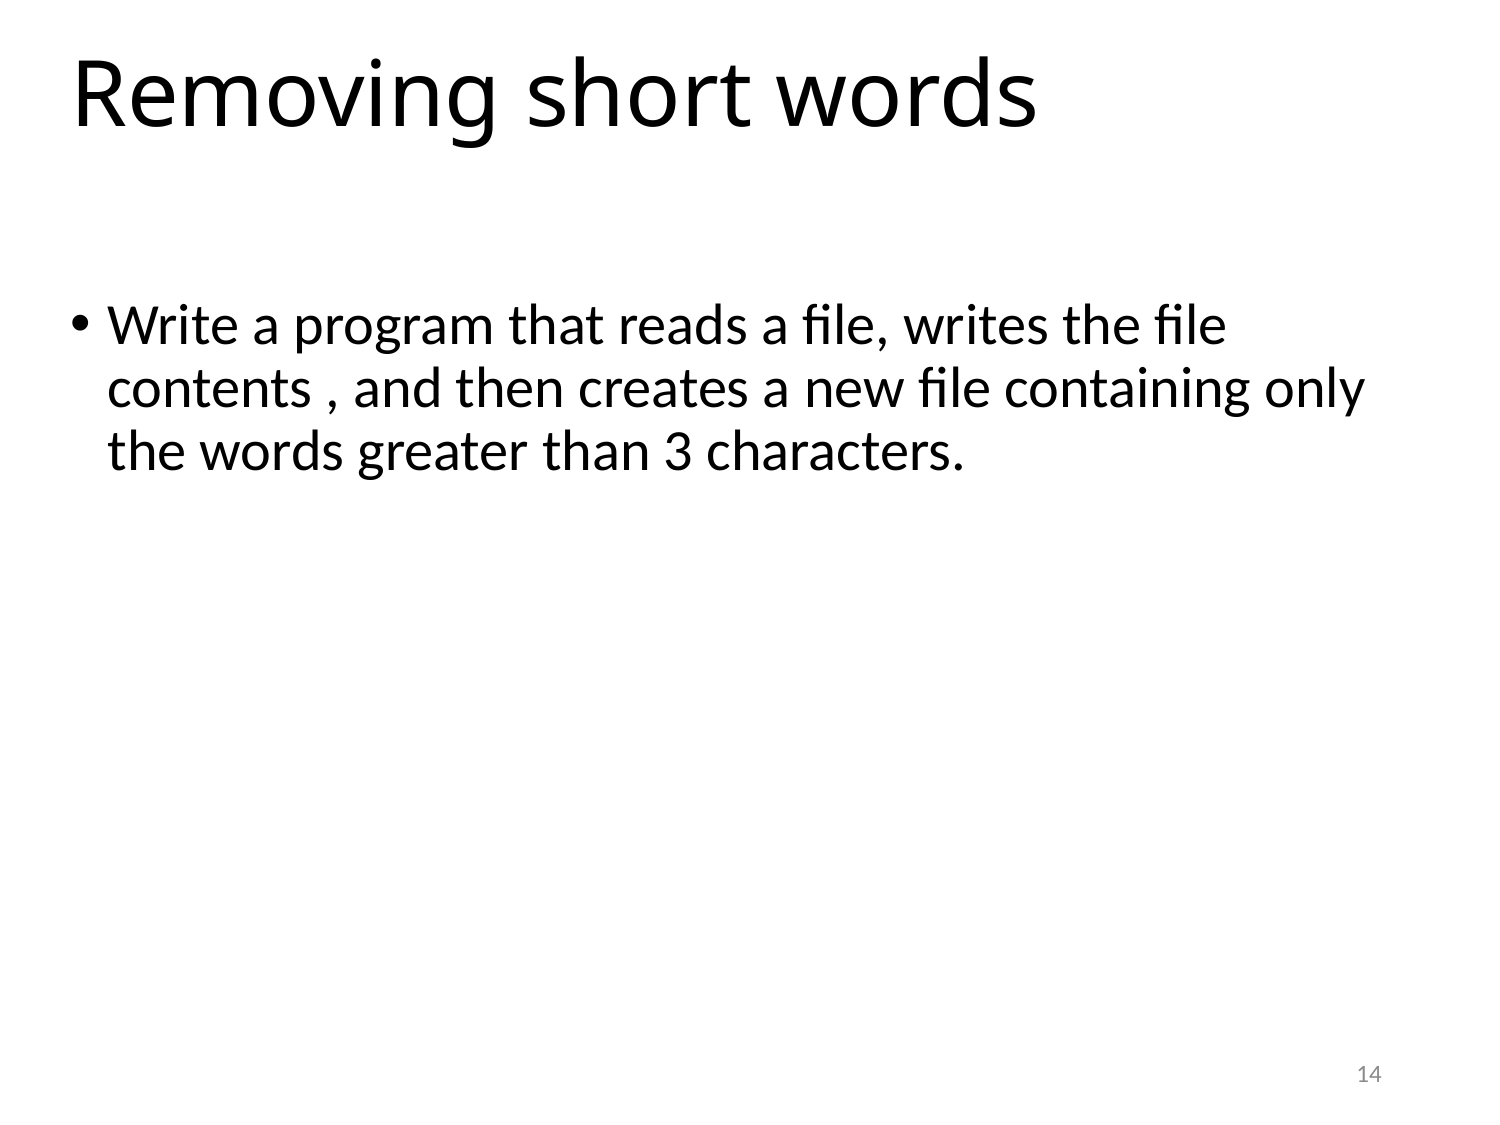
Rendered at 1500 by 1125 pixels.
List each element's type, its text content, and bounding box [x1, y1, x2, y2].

title Removing short words [55, 26, 1440, 168]
list Write a program that reads a file, writes the file contents , and then creates a new file containing only the words greater than 3 characters. [55, 195, 1440, 1014]
slide_number 14 [1059, 1042, 1397, 1103]
